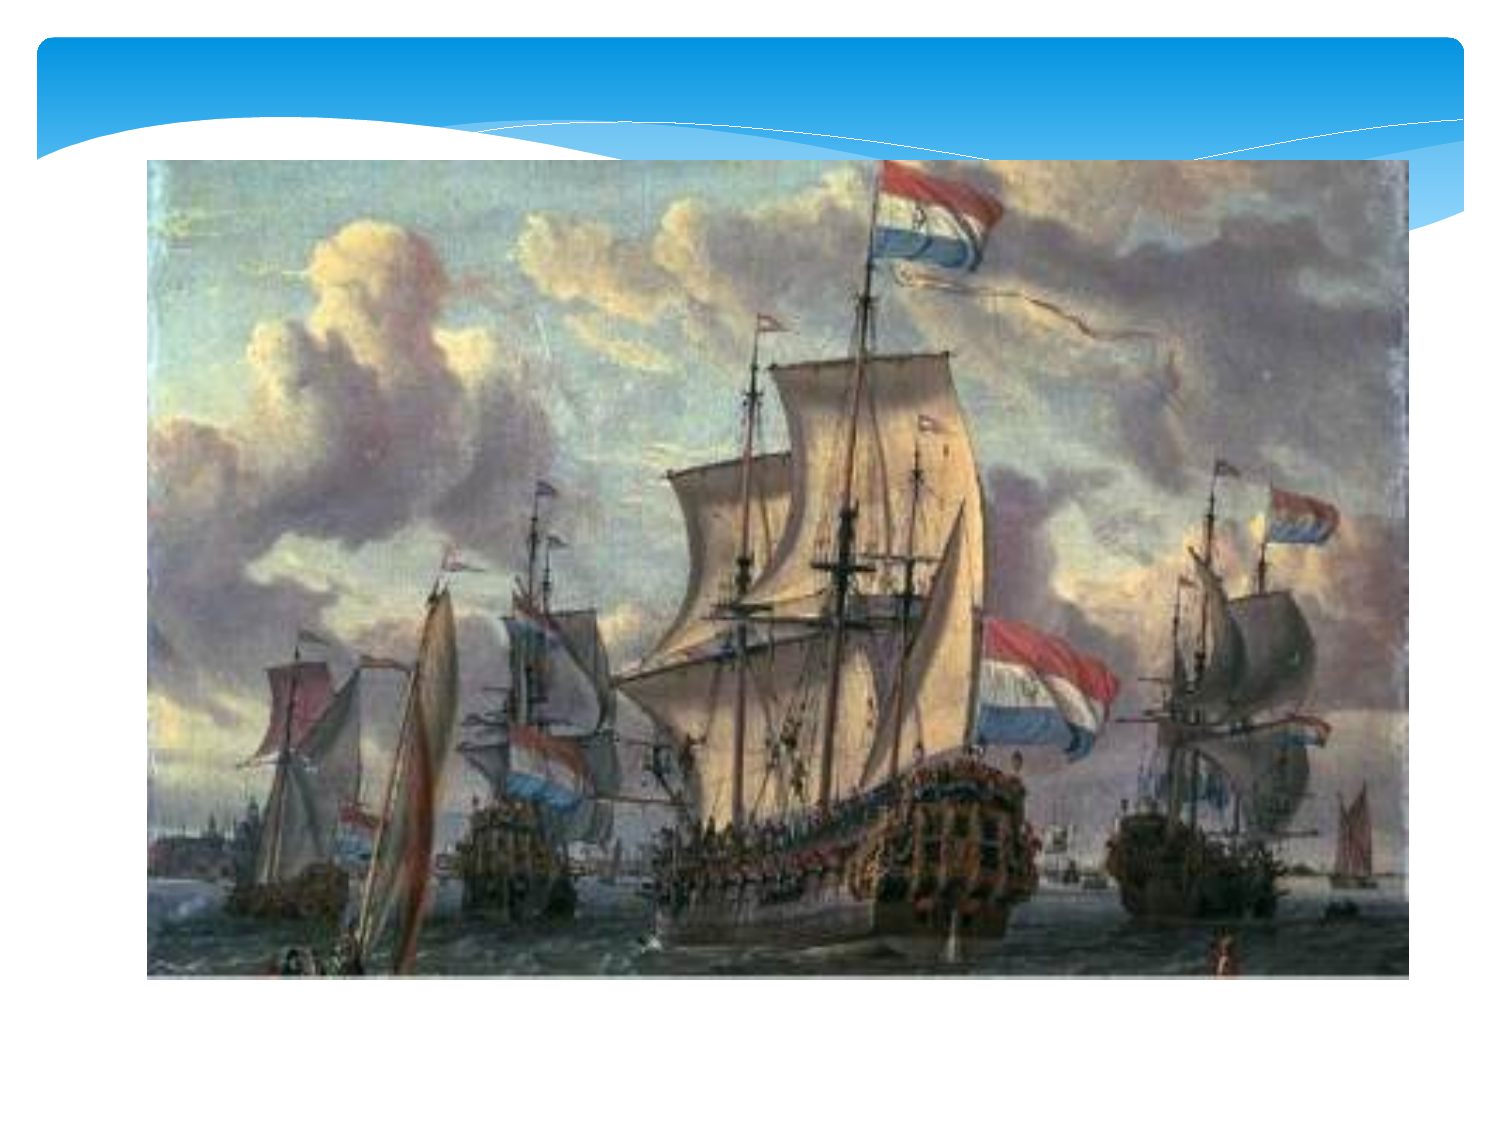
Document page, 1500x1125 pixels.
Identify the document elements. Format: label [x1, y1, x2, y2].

picture [147, 160, 1409, 980]
